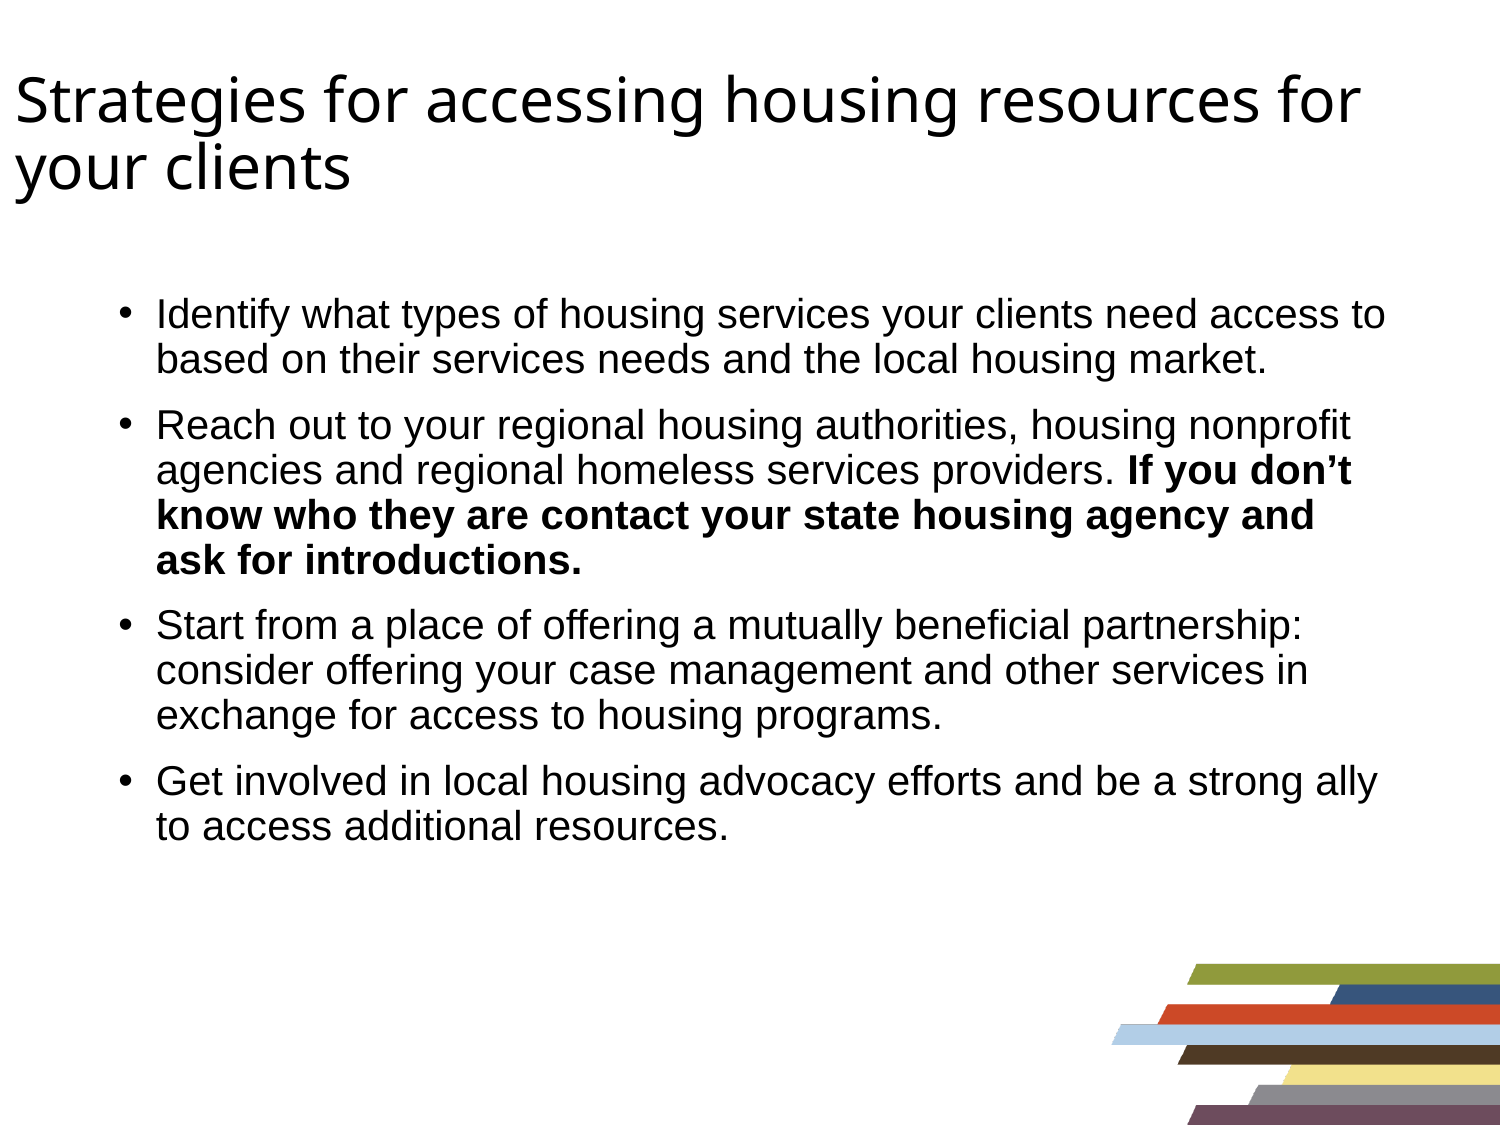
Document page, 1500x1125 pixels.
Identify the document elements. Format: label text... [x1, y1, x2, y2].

picture [1091, 908, 1500, 1125]
title Strategies for accessing housing resources for your clients [0, 61, 1500, 212]
list Identify what types of housing services your clients need access to based on their services needs and the local housing market. Reach out to your regional housing authorities, housing nonprofit agencies and regional homeless services providers. If you don’t know who they are contact your state housing agency and ask for introductions. Start from a place of offering a mutually beneficial partnership: consider offering your case management and other services in exchange for access to housing programs. Get involved in local housing advocacy efforts and be a strong ally to access additional resources. [103, 284, 1406, 958]
